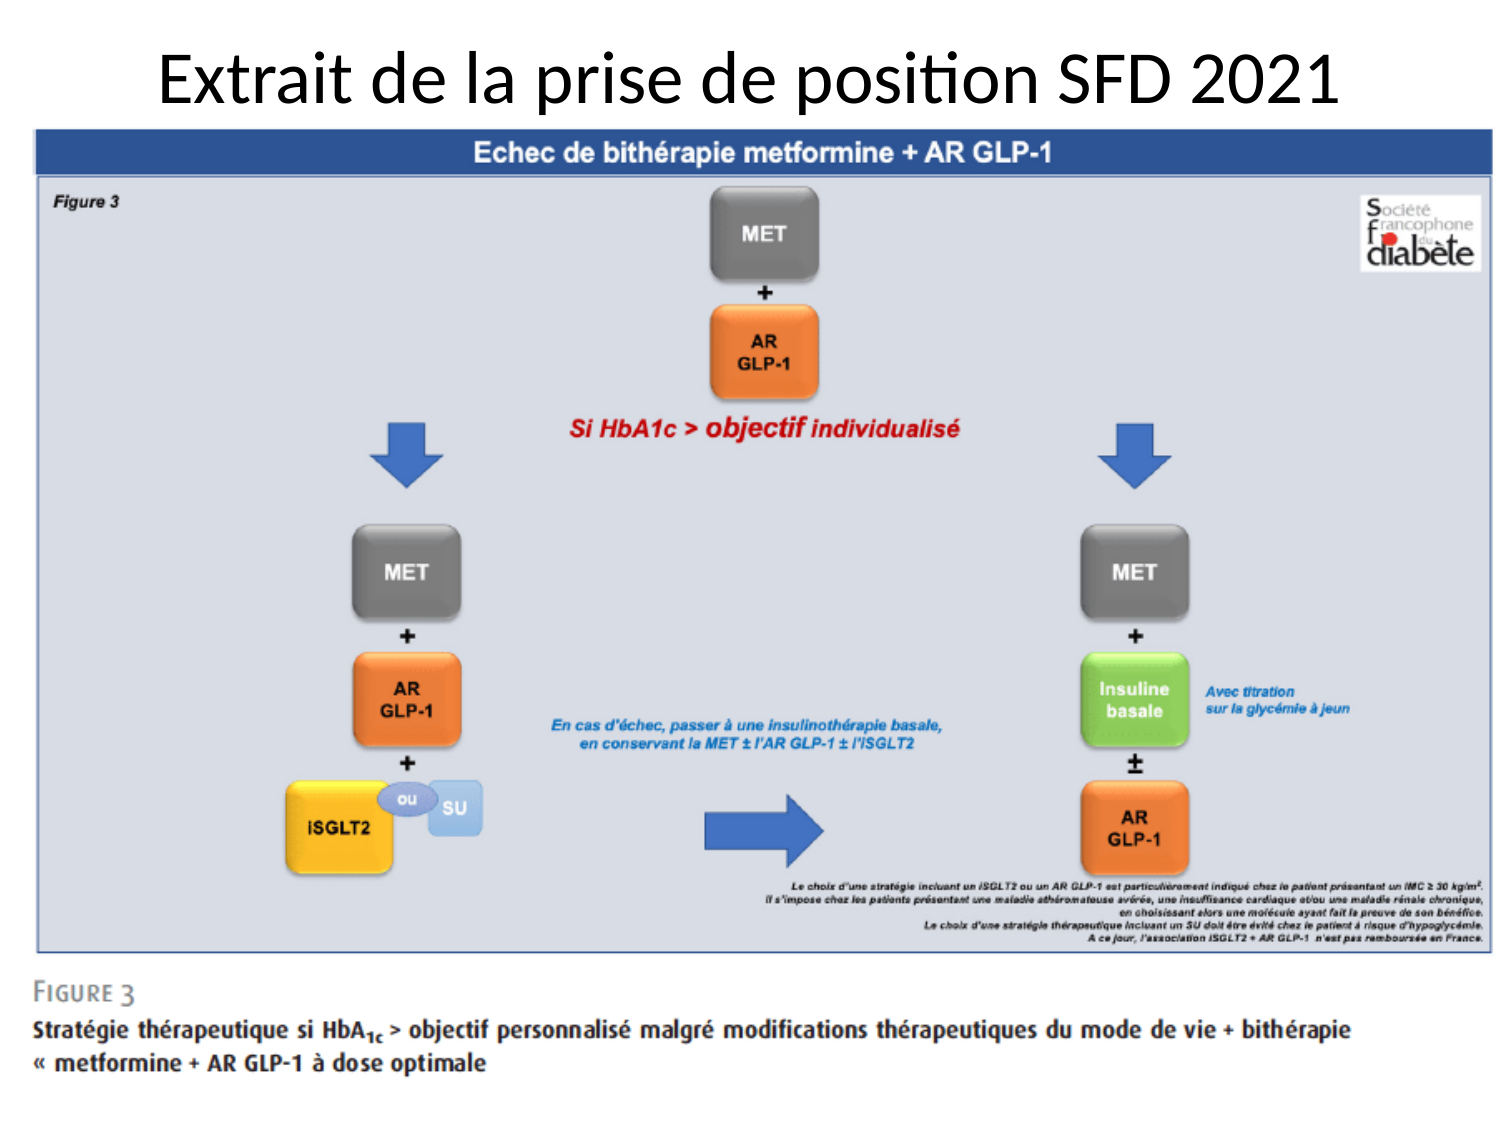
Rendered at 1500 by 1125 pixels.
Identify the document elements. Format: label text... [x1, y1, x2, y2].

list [0, 123, 1500, 1090]
title Extrait de la prise de position SFD 2021 [75, 11, 1425, 122]
